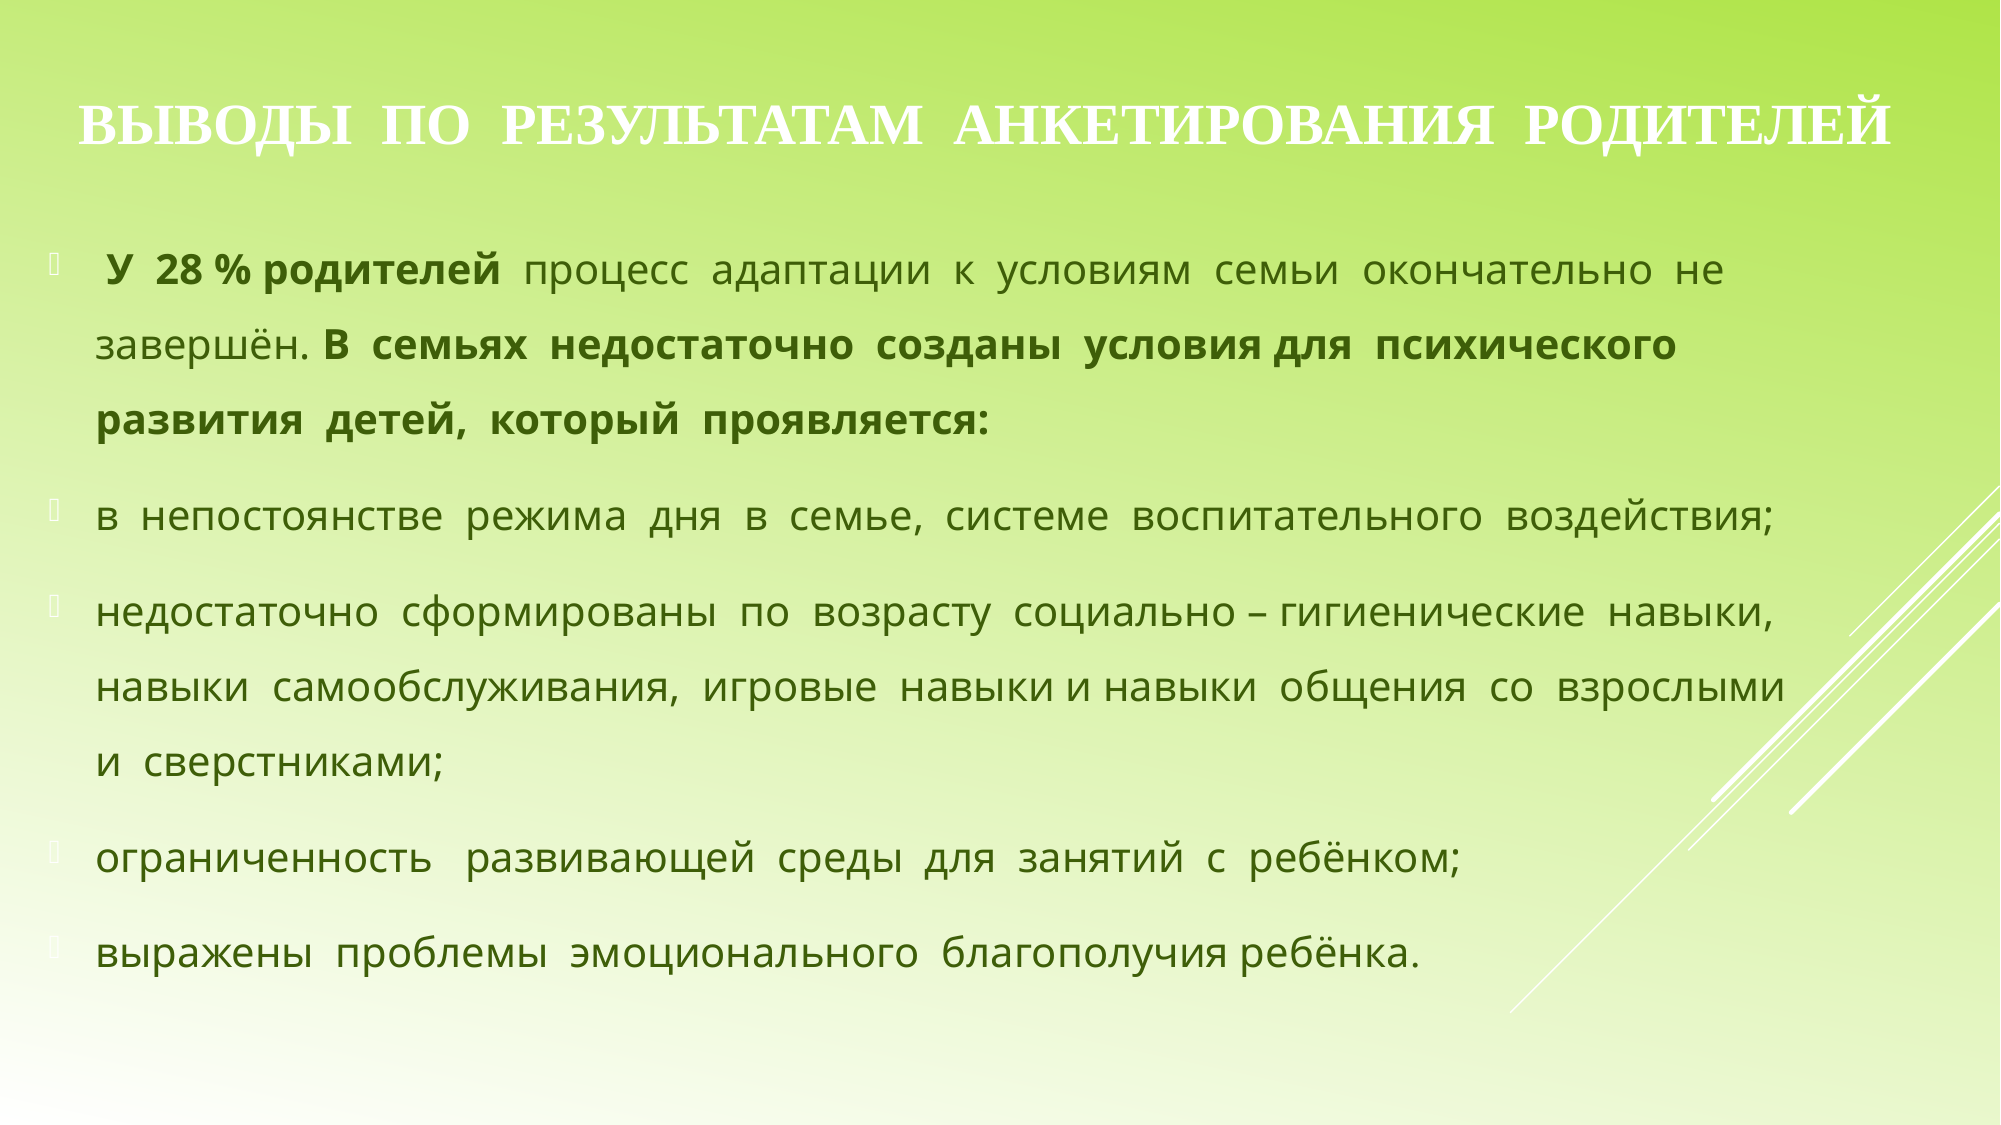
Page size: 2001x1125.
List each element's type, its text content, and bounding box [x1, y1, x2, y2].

title Выводы по результатам анкетирования родителей [0, 44, 1971, 199]
list У 28 % родителей процесс адаптации к условиям семьи окончательно не завершён. В семьях недостаточно созданы условия для психического развития детей, который проявляется: в непостоянстве режима дня в семье, системе воспитательного воздействия; недостаточно сформированы по возрасту социально – гигиенические навыки, навыки самообслуживания, игровые навыки и навыки общения со взрослыми и сверстниками; ограниченность развивающей среды для занятий с ребёнком; выражены проблемы эмоционального благополучия ребёнка. [33, 215, 1906, 979]
